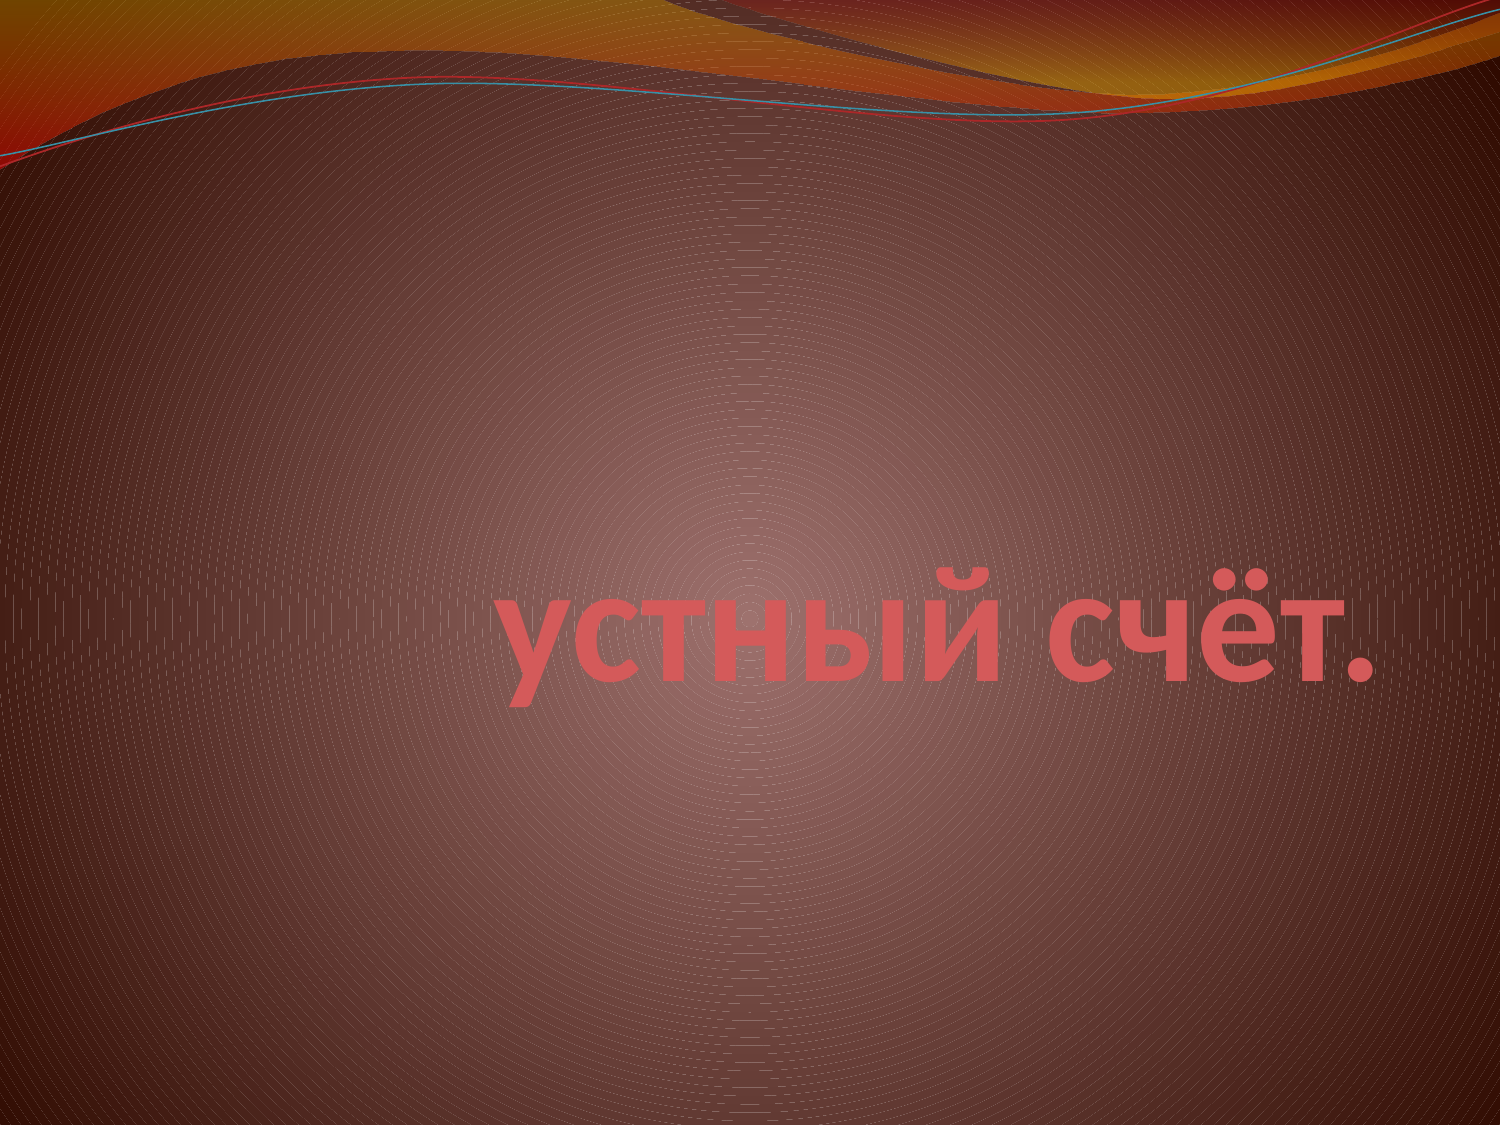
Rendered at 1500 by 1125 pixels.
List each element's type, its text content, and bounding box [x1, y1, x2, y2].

title устный счёт. [112, 70, 1388, 715]
